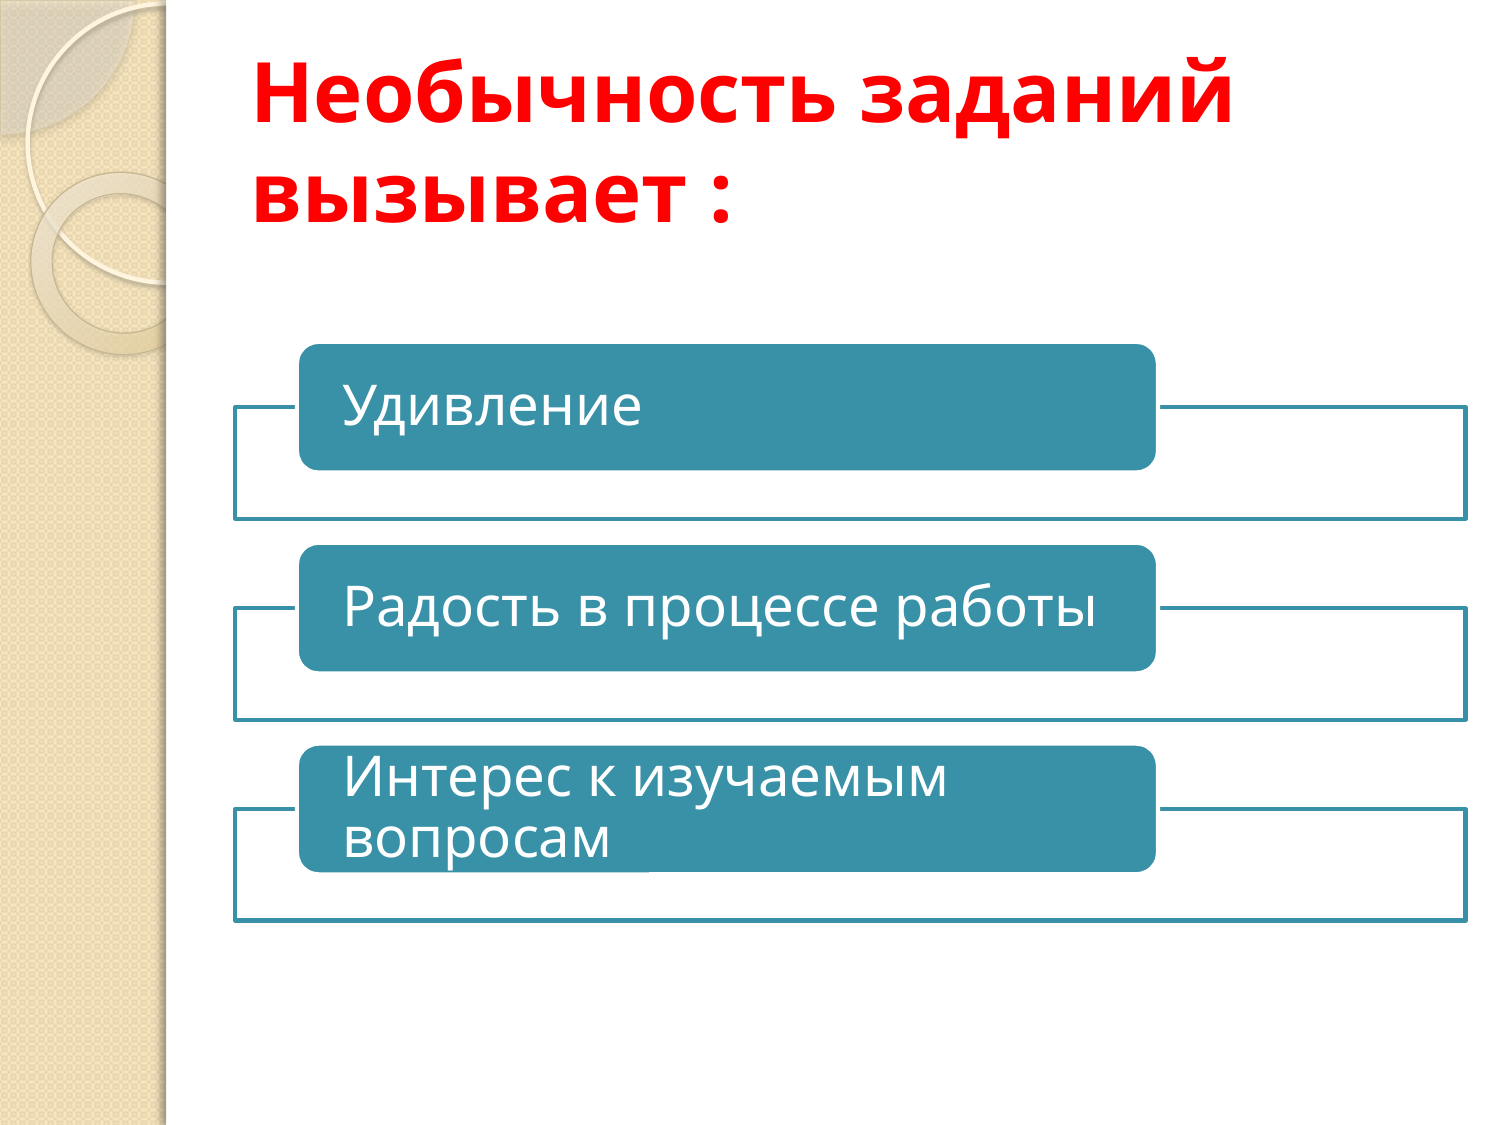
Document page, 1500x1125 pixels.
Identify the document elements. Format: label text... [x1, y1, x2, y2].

title Необычность заданий вызывает : [235, 45, 1466, 233]
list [235, 237, 1466, 1026]
